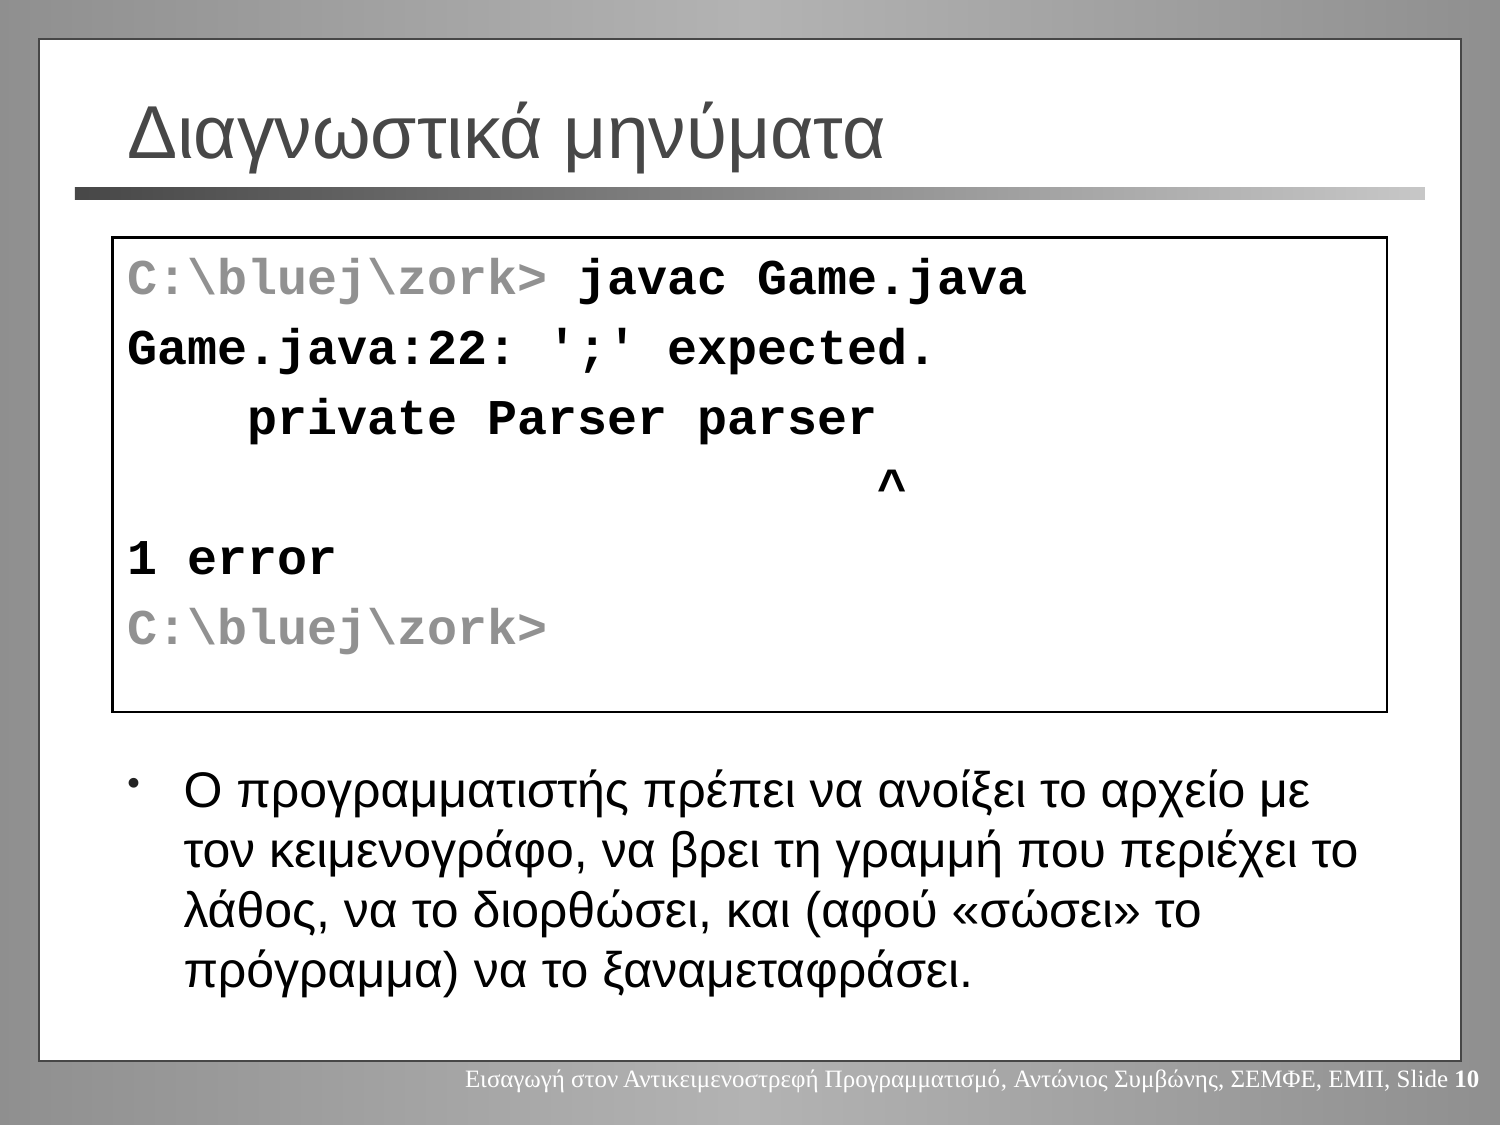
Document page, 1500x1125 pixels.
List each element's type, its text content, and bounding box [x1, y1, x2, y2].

title Διαγνωστικά μηνύματα [112, 82, 1388, 175]
text_box Ο προγραμματιστής πρέπει να ανοίξει το αρχείο με τον κειμενογράφο, να βρει τη γραμμή που περιέχει το λάθος, να το διορθώσει, και (αφού «σώσει» το πρόγραμμα) να το ξαναμεταφράσει. [112, 749, 1388, 1038]
list C:\bluej\zork> javac Game.java Game.java:22: ';' expected. private Parser parser ^ 1 error C:\bluej\zork> [112, 237, 1388, 713]
